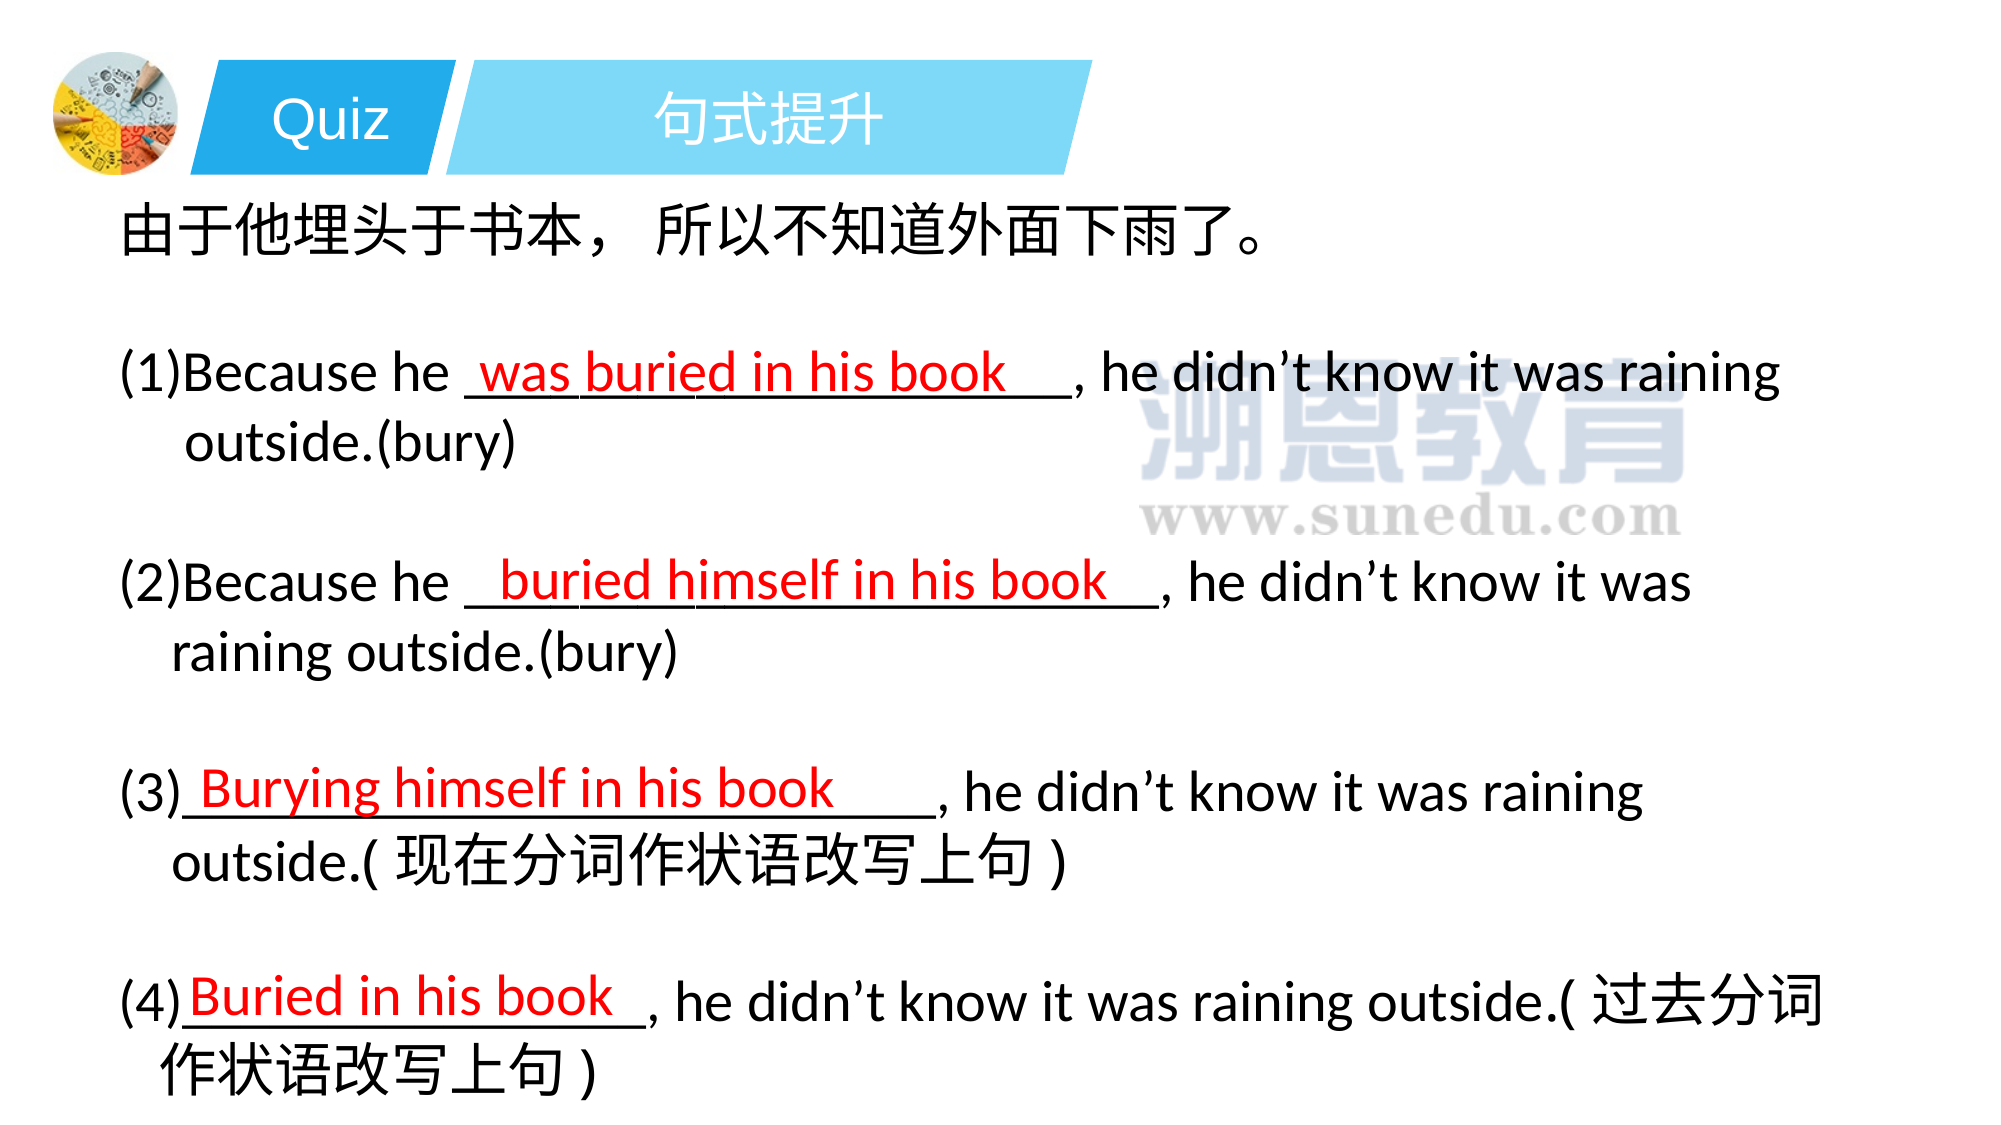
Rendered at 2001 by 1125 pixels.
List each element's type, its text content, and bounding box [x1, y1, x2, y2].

text_box 句式提升 [444, 58, 1094, 176]
text_box Burying himself in his book [185, 742, 923, 827]
picture [53, 52, 179, 175]
text_box buried himself in his book [484, 533, 1124, 619]
text_box 由于他埋头于书本， 所以不知道外面下雨了。 (1)Because he _____________________, he didn’t know it was raining outside.(bury) (2)Because he ________________________, he didn’t know it was raining outside.(bury) (3)__________________________, he didn’t know it was raining outside.(现在分词作状语改写上句) (4)________________, he didn’t know it was raining outside.(过去分词 作状语改写上句) [103, 185, 1912, 1125]
text_box [188, 58, 458, 176]
text_box Quiz [271, 81, 392, 152]
text_box was buried in his book [464, 325, 1022, 411]
text_box Buried in his book [175, 950, 629, 1035]
